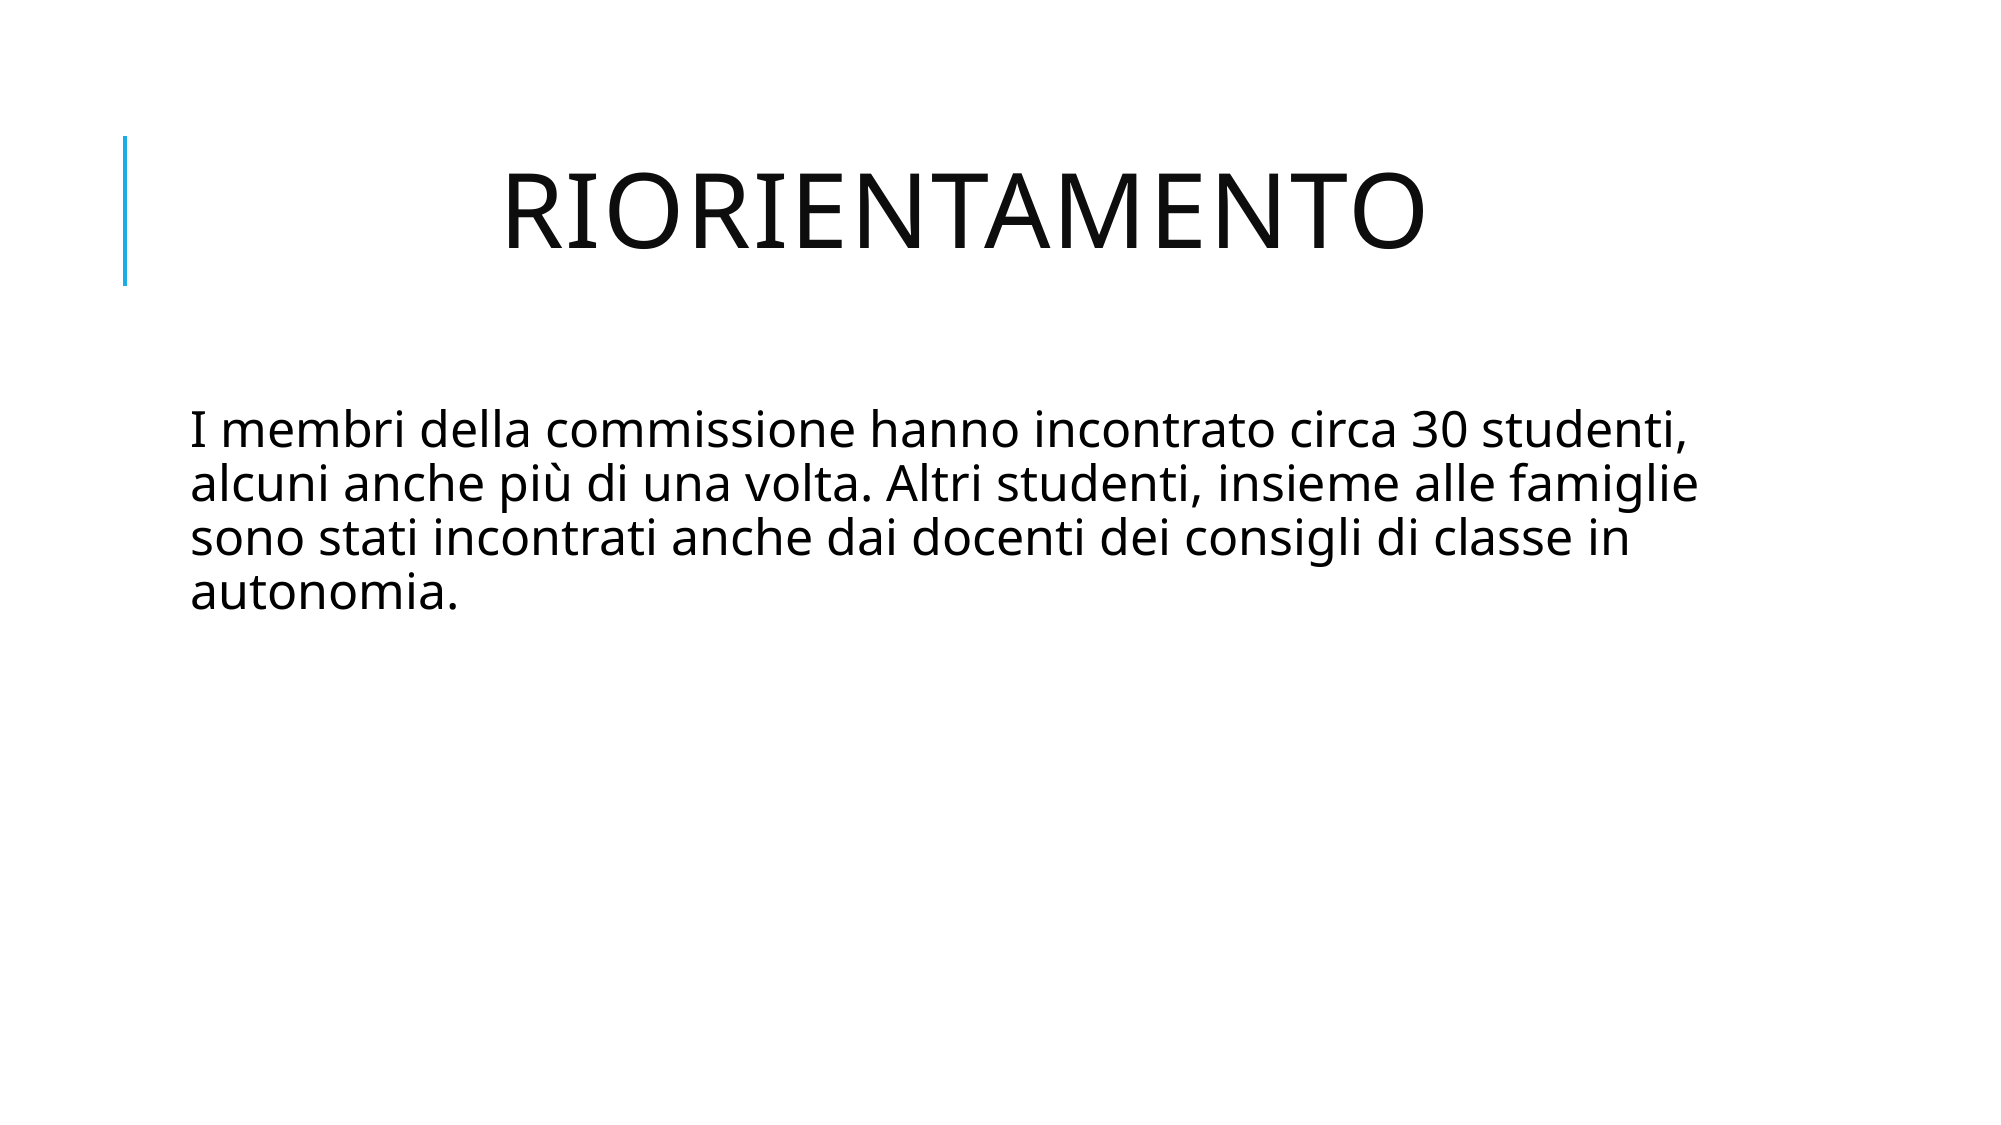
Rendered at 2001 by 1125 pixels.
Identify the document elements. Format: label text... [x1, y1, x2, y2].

title RiOrientamento [168, 96, 1763, 307]
list I membri della commissione hanno incontrato circa 30 studenti, alcuni anche più di una volta. Altri studenti, insieme alle famiglie sono stati incontrati anche dai docenti dei consigli di classe in autonomia. [168, 307, 1763, 1035]
